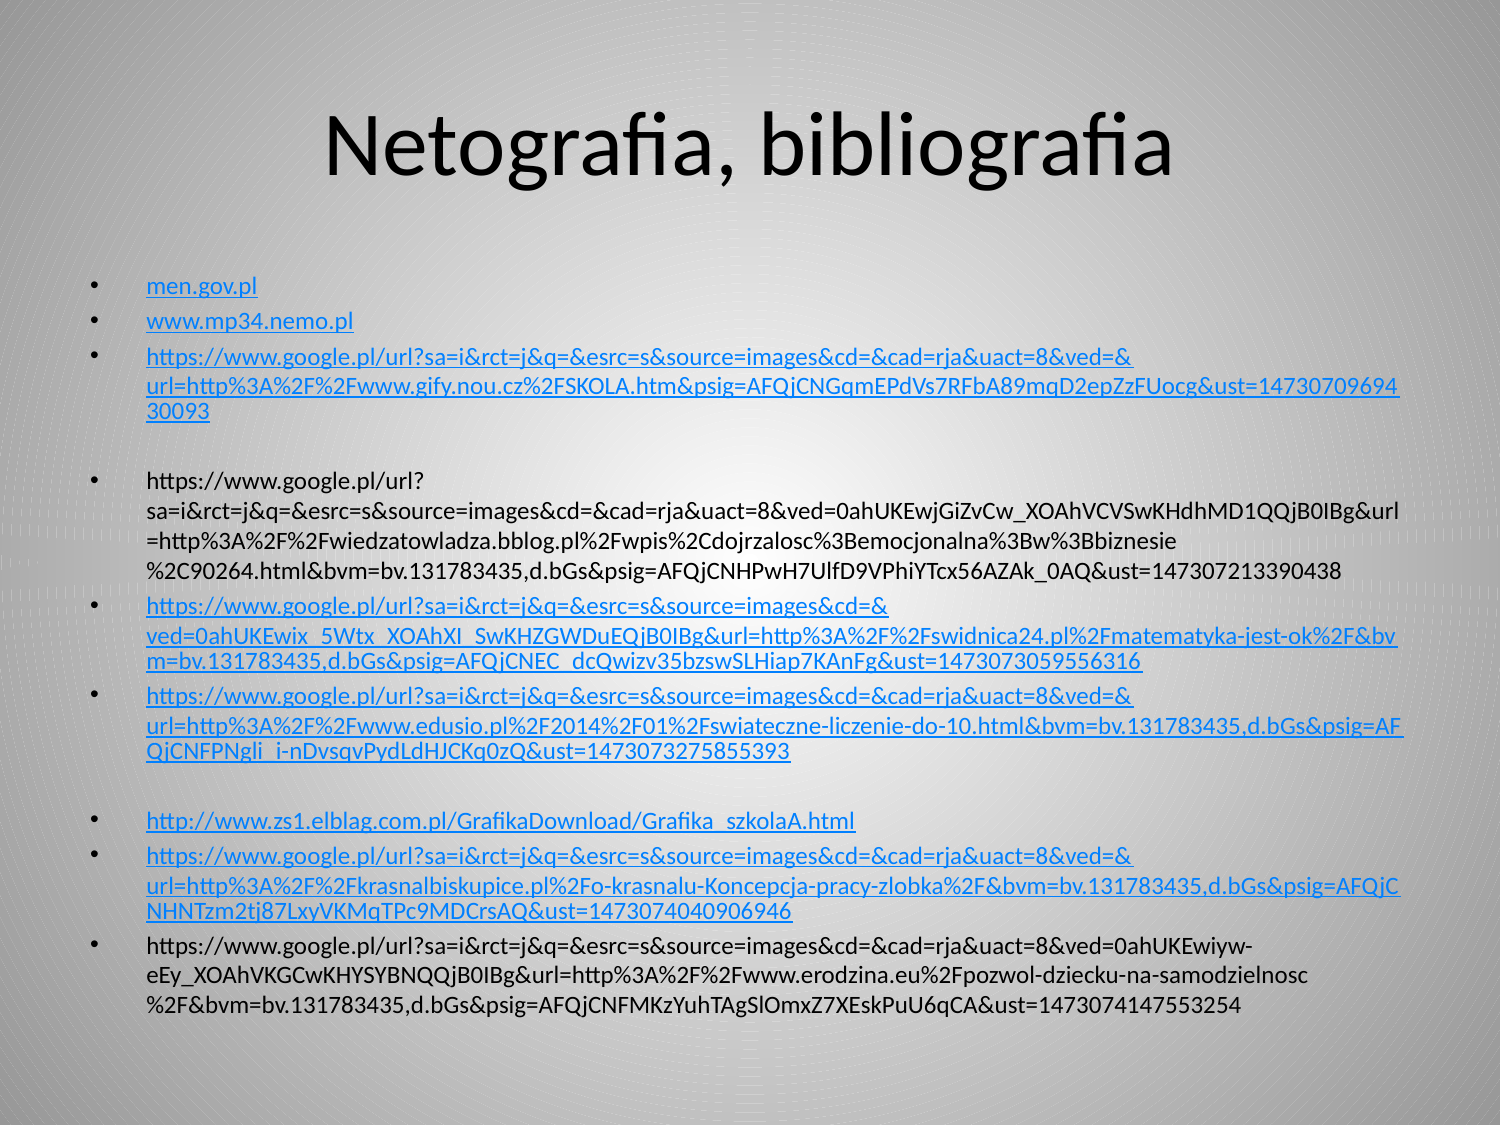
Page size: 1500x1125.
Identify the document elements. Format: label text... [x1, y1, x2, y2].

title Netografia, bibliografia [75, 45, 1425, 233]
list men.gov.pl www.mp34.nemo.pl https://www.google.pl/url?sa=i&rct=j&q=&esrc=s&source=images&cd=&cad=rja&uact=8&ved=&url=http%3A%2F%2Fwww.gify.nou.cz%2FSKOLA.htm&psig=AFQjCNGqmEPdVs7RFbA89mqD2epZzFUocg&ust=1473070969430093 https://www.google.pl/url?sa=i&rct=j&q=&esrc=s&source=images&cd=&cad=rja&uact=8&ved=0ahUKEwjGiZvCw_XOAhVCVSwKHdhMD1QQjB0IBg&url=http%3A%2F%2Fwiedzatowladza.bblog.pl%2Fwpis%2Cdojrzalosc%3Bemocjonalna%3Bw%3Bbiznesie%2C90264.html&bvm=bv.131783435,d.bGs&psig=AFQjCNHPwH7UlfD9VPhiYTcx56AZAk_0AQ&ust=147307213390438 https://www.google.pl/url?sa=i&rct=j&q=&esrc=s&source=images&cd=&ved=0ahUKEwix_5Wtx_XOAhXI_SwKHZGWDuEQjB0IBg&url=http%3A%2F%2Fswidnica24.pl%2Fmatematyka-jest-ok%2F&bvm=bv.131783435,d.bGs&psig=AFQjCNEC_dcQwizv35bzswSLHiap7KAnFg&ust=1473073059556316 https://www.google.pl/url?sa=i&rct=j&q=&esrc=s&source=images&cd=&cad=rja&uact=8&ved=&url=http%3A%2F%2Fwww.edusio.pl%2F2014%2F01%2Fswiateczne-liczenie-do-10.html&bvm=bv.131783435,d.bGs&psig=AFQjCNFPNgli_i-nDvsqvPydLdHJCKq0zQ&ust=1473073275855393 http://www.zs1.elblag.com.pl/GrafikaDownload/Grafika_szkolaA.html https://www.google.pl/url?sa=i&rct=j&q=&esrc=s&source=images&cd=&cad=rja&uact=8&ved=&url=http%3A%2F%2Fkrasnalbiskupice.pl%2Fo-krasnalu-Koncepcja-pracy-zlobka%2F&bvm=bv.131783435,d.bGs&psig=AFQjCNHNTzm2tj87LxyVKMqTPc9MDCrsAQ&ust=1473074040906946 https://www.google.pl/url?sa=i&rct=j&q=&esrc=s&source=images&cd=&cad=rja&uact=8&ved=0ahUKEwiyw-eEy_XOAhVKGCwKHYSYBNQQjB0IBg&url=http%3A%2F%2Fwww.erodzina.eu%2Fpozwol-dziecku-na-samodzielnosc%2F&bvm=bv.131783435,d.bGs&psig=AFQjCNFMKzYuhTAgSlOmxZ7XEskPuU6qCA&ust=1473074147553254 [75, 262, 1425, 1005]
